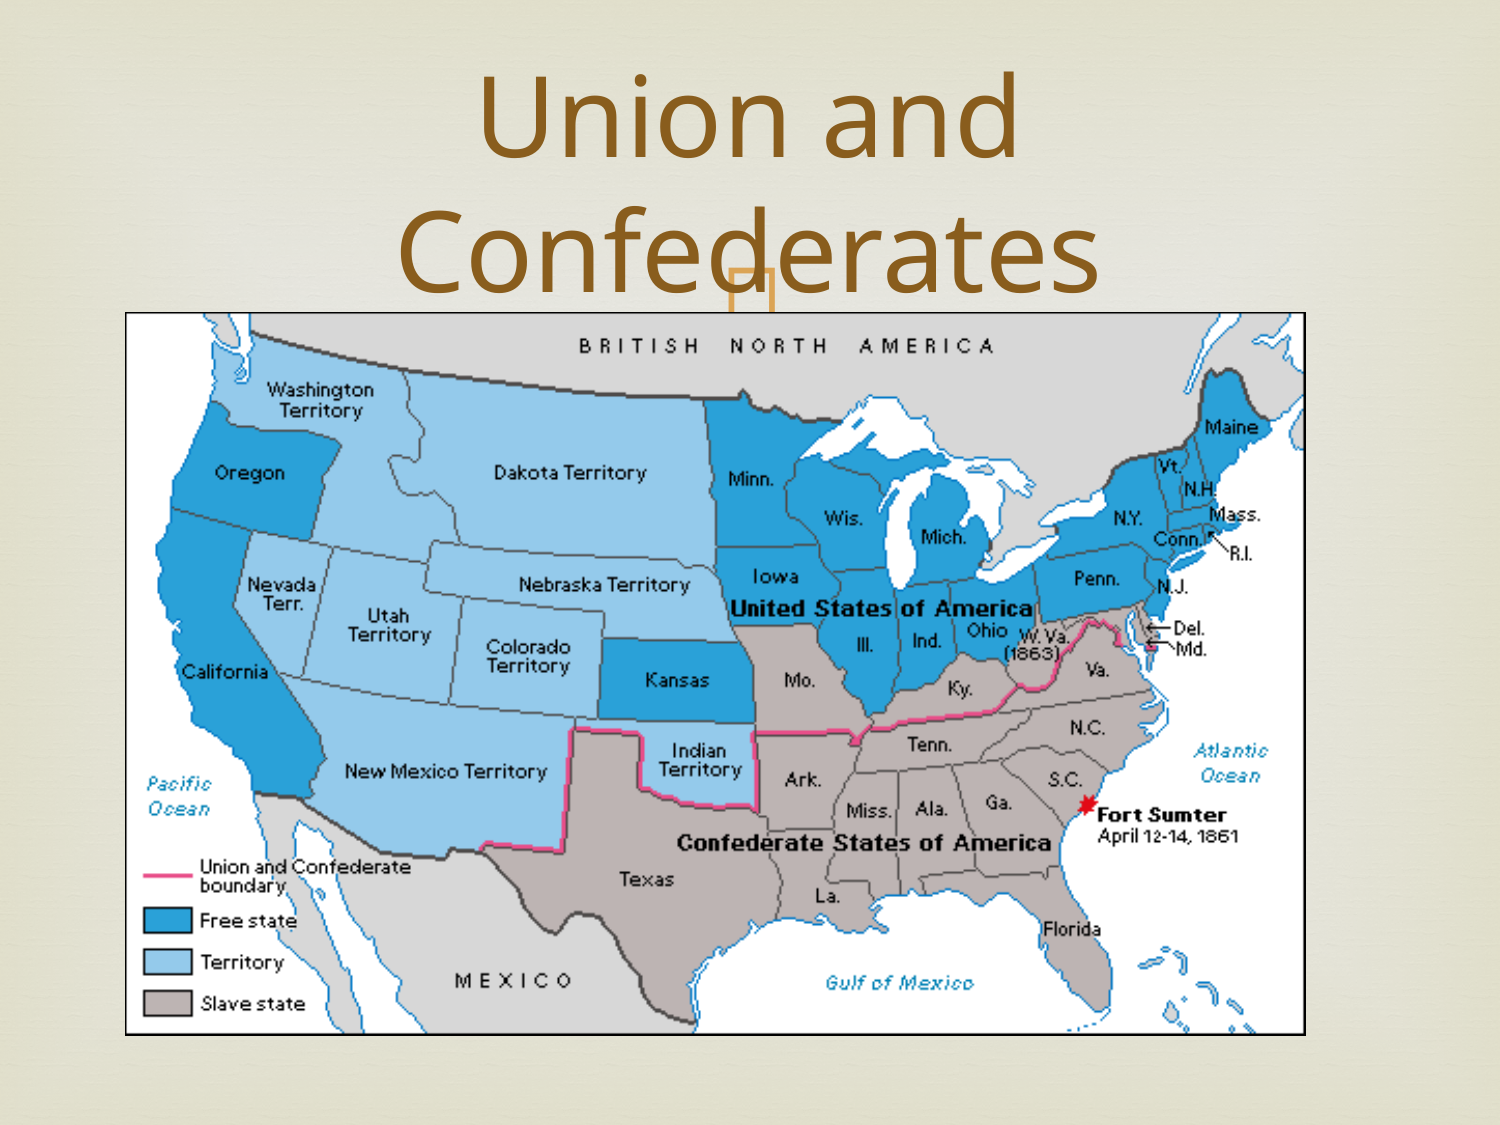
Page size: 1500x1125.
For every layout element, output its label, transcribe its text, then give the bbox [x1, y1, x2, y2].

picture [124, 311, 1306, 1036]
title Union and Confederates [112, 93, 1386, 267]
